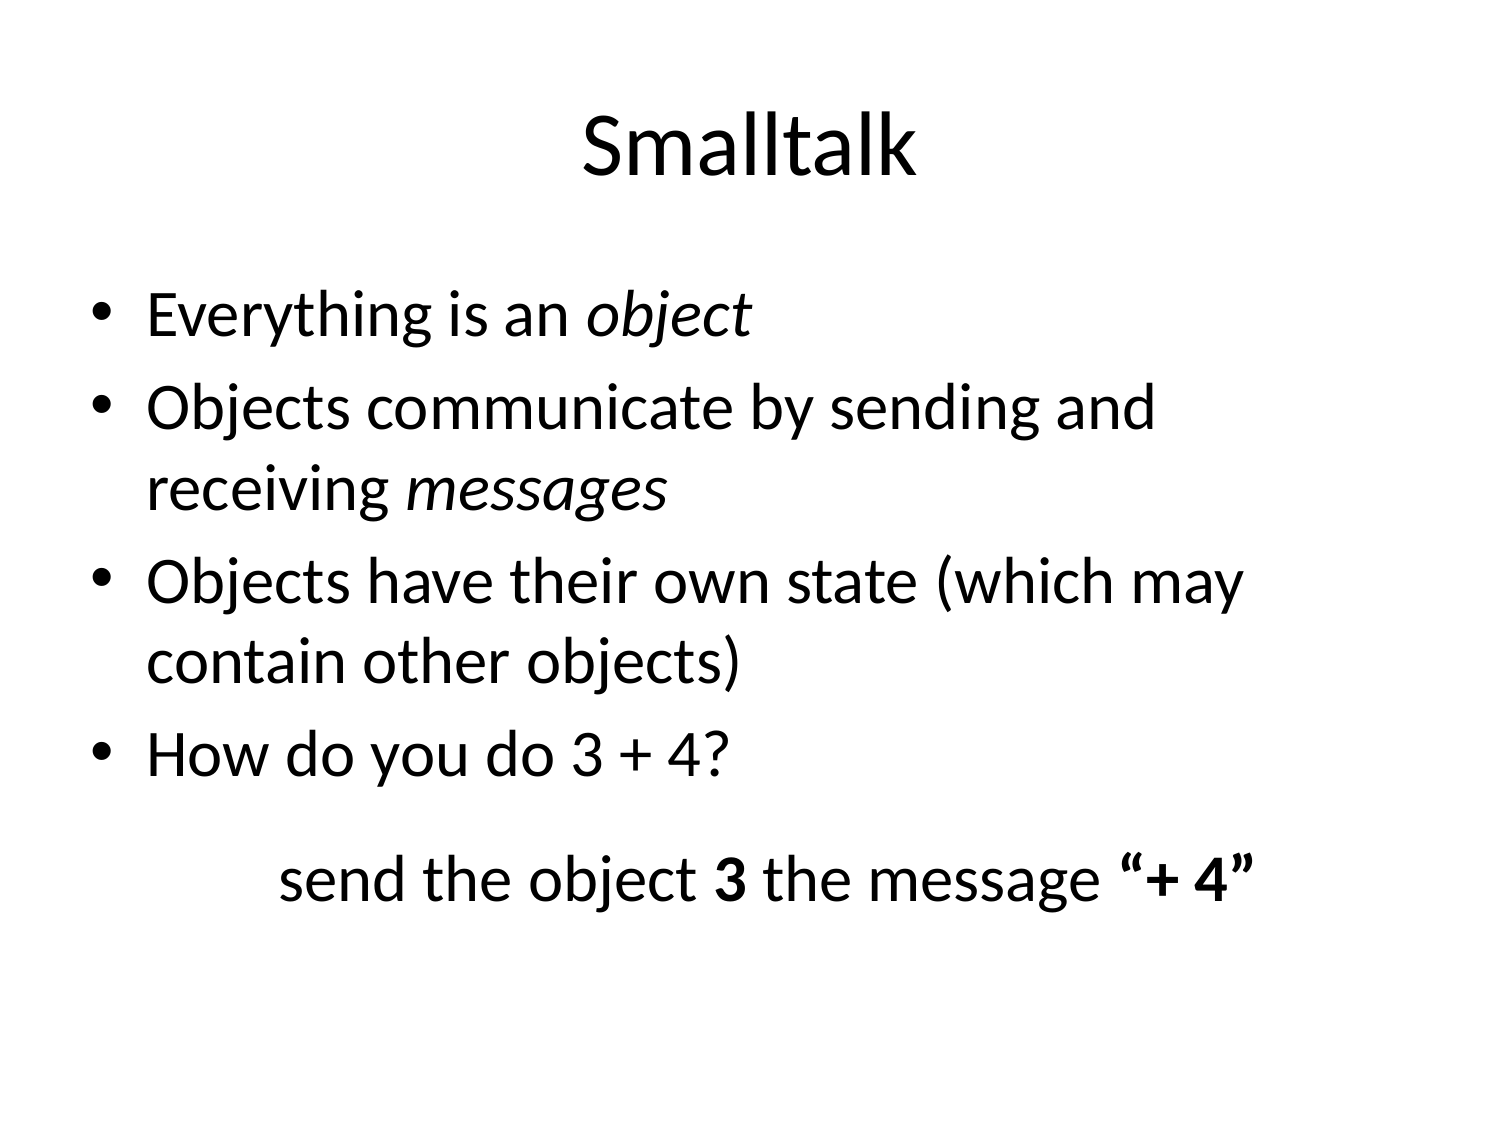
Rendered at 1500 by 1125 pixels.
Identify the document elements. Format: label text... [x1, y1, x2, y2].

list Everything is an object Objects communicate by sending and receiving messages Objects have their own state (which may contain other objects) How do you do 3 + 4? [75, 262, 1425, 813]
title Smalltalk [75, 45, 1425, 233]
text_box send the object 3 the message “+ 4” [263, 827, 1272, 923]
